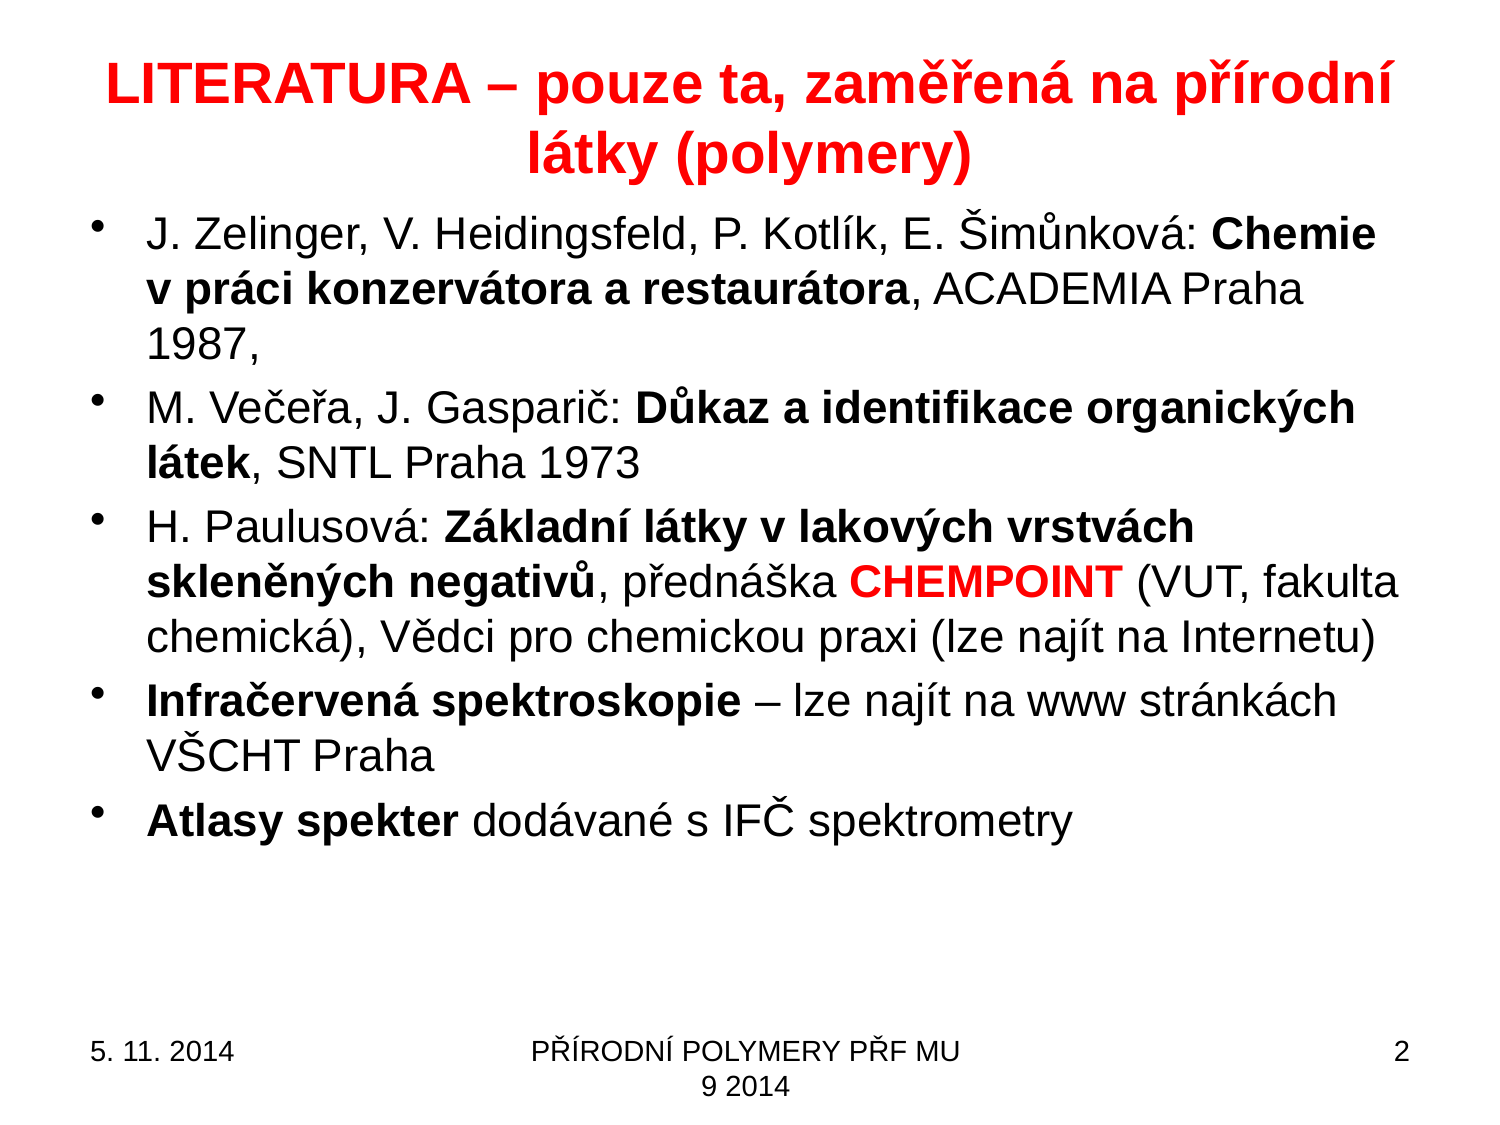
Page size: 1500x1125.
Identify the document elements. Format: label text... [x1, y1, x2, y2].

title LITERATURA – pouze ta, zaměřená na přírodní látky (polymery) [74, 44, 1426, 185]
slide_number 2 [1074, 1024, 1426, 1103]
list J. Zelinger, V. Heidingsfeld, P. Kotlík, E. Šimůnková: Chemie v práci konzervátora a restaurátora, ACADEMIA Praha 1987, M. Večeřa, J. Gasparič: Důkaz a identifikace organických látek, SNTL Praha 1973 H. Paulusová: Základní látky v lakových vrstvách skleněných negativů, přednáška CHEMPOINT (VUT, fakulta chemická), Vědci pro chemickou praxi (lze najít na Internetu) Infračervená spektroskopie – lze najít na www stránkách VŠCHT Praha Atlasy spekter dodávané s IFČ spektrometry [74, 196, 1426, 1006]
footer PŘÍRODNÍ POLYMERY PŘF MU 9 2014 [512, 1024, 988, 1103]
slide_number 5. 11. 2014 [74, 1024, 426, 1103]
